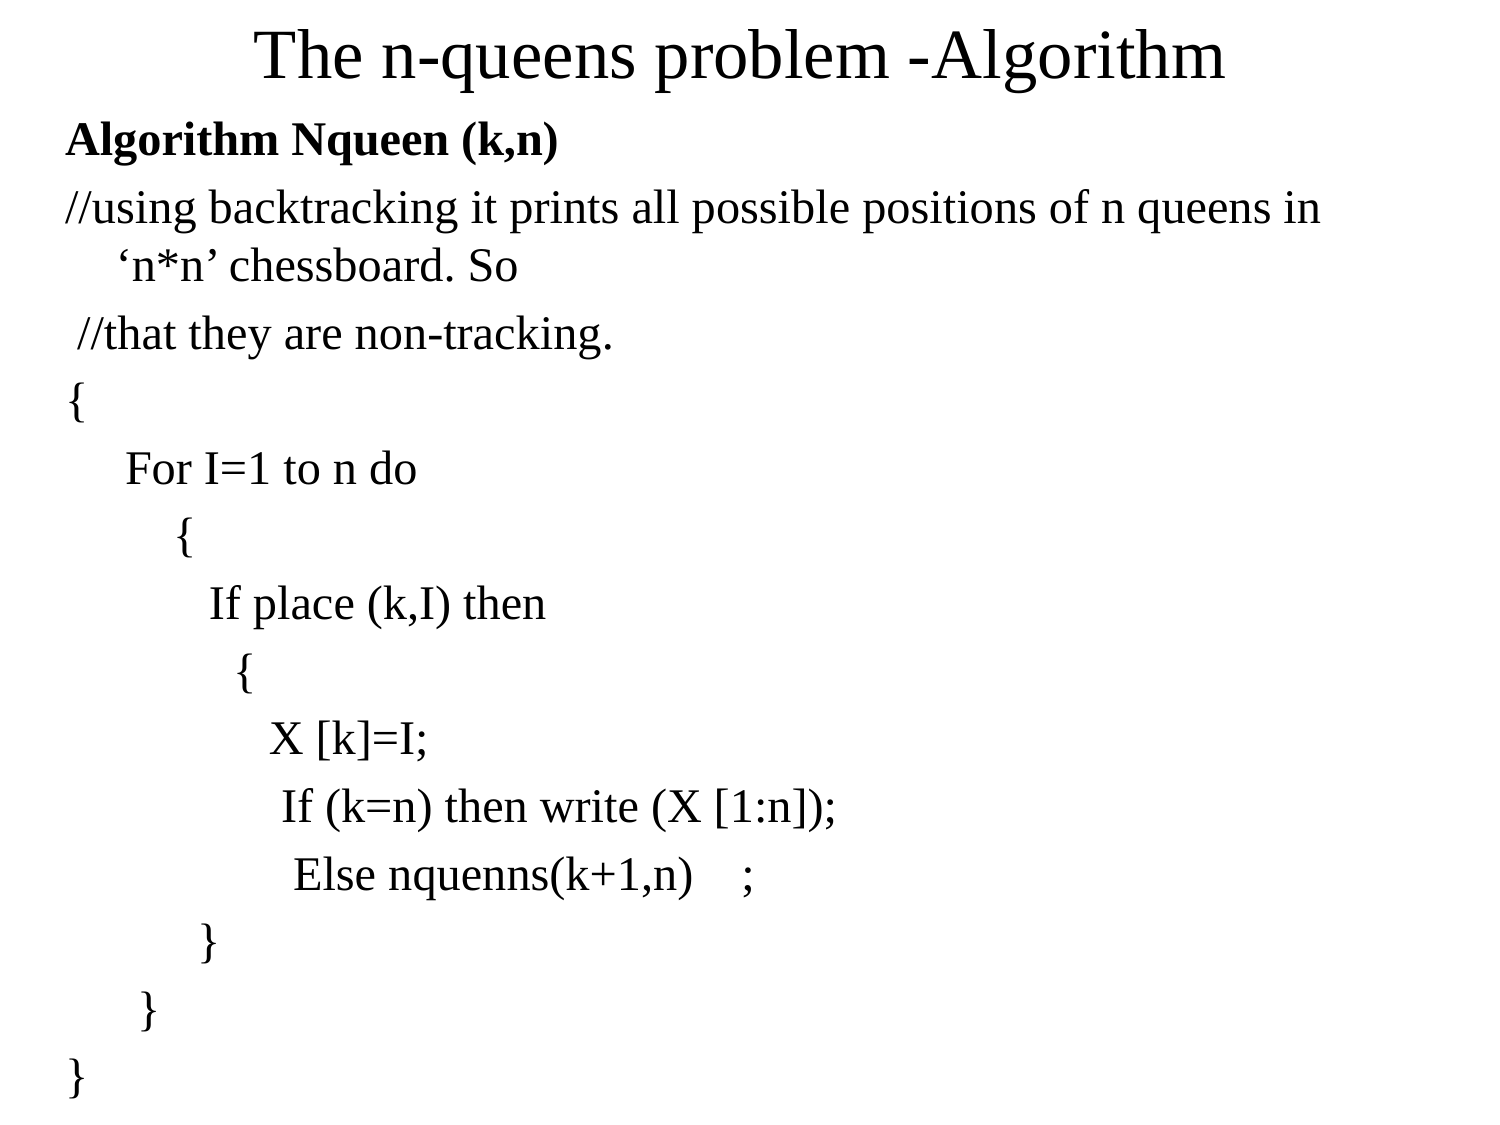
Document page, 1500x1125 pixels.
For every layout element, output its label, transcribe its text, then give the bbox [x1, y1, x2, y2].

title The n-queens problem -Algorithm [75, 0, 1425, 100]
list Algorithm Nqueen (k,n) //using backtracking it prints all possible positions of n queens in ‘n*n’ chessboard. So //that they are non-tracking. { For I=1 to n do { If place (k,I) then { X [k]=I; If (k=n) then write (X [1:n]); Else nquenns(k+1,n) ; } } } [50, 99, 1400, 1125]
